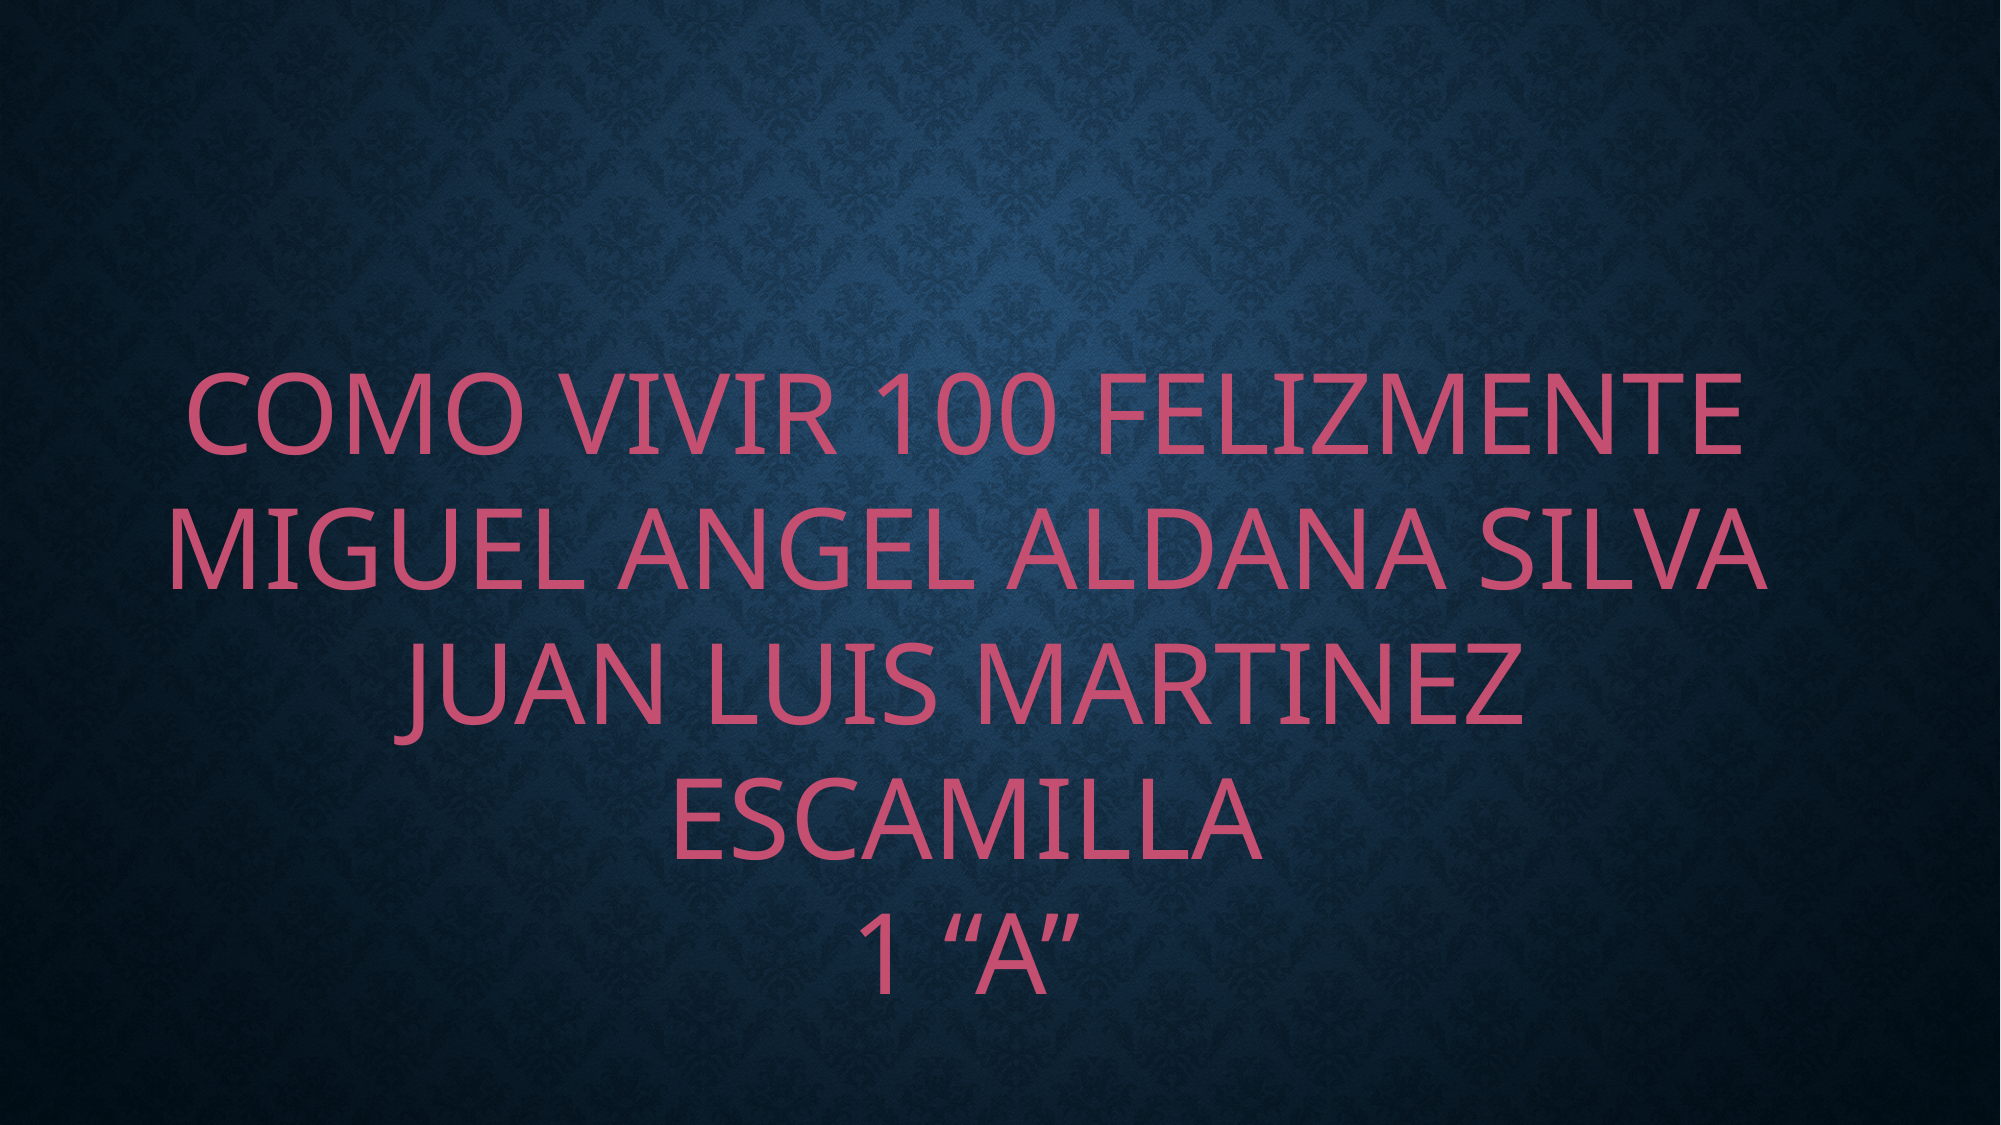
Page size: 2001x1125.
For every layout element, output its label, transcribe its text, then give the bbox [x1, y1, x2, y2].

text_box COMO VIVIR 100 FELIZMENTE MIGUEL ANGEL ALDANA SILVA JUAN LUIS MARTINEZ ESCAMILLA 1 “A” [103, 334, 1828, 1025]
